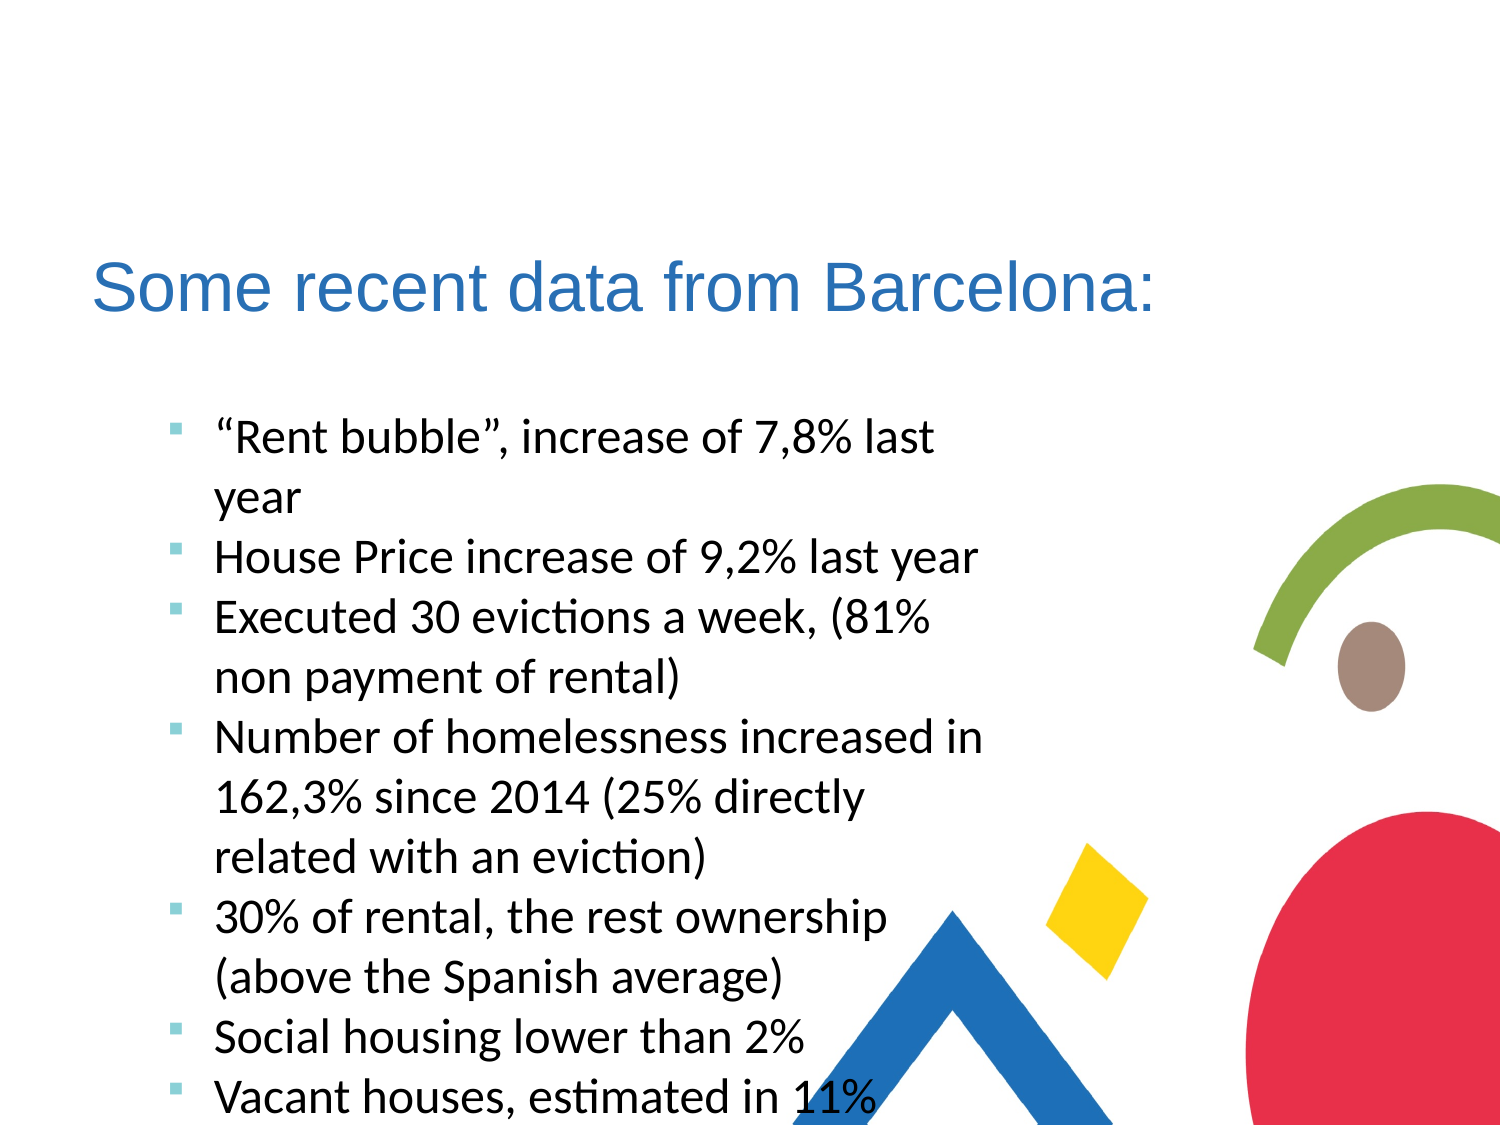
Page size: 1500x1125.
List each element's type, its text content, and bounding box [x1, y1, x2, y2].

picture [0, 0, 1500, 1125]
list “Rent bubble”, increase of 7,8% last year House Price increase of 9,2% last year Executed 30 evictions a week, (81% non payment of rental) Number of homelessness increased in 162,3% since 2014 (25% directly related with an eviction) 30% of rental, the rest ownership (above the Spanish average) Social housing lower than 2% Vacant houses, estimated in 11% [151, 418, 1030, 986]
title Some recent data from Barcelona: [76, 84, 1388, 418]
